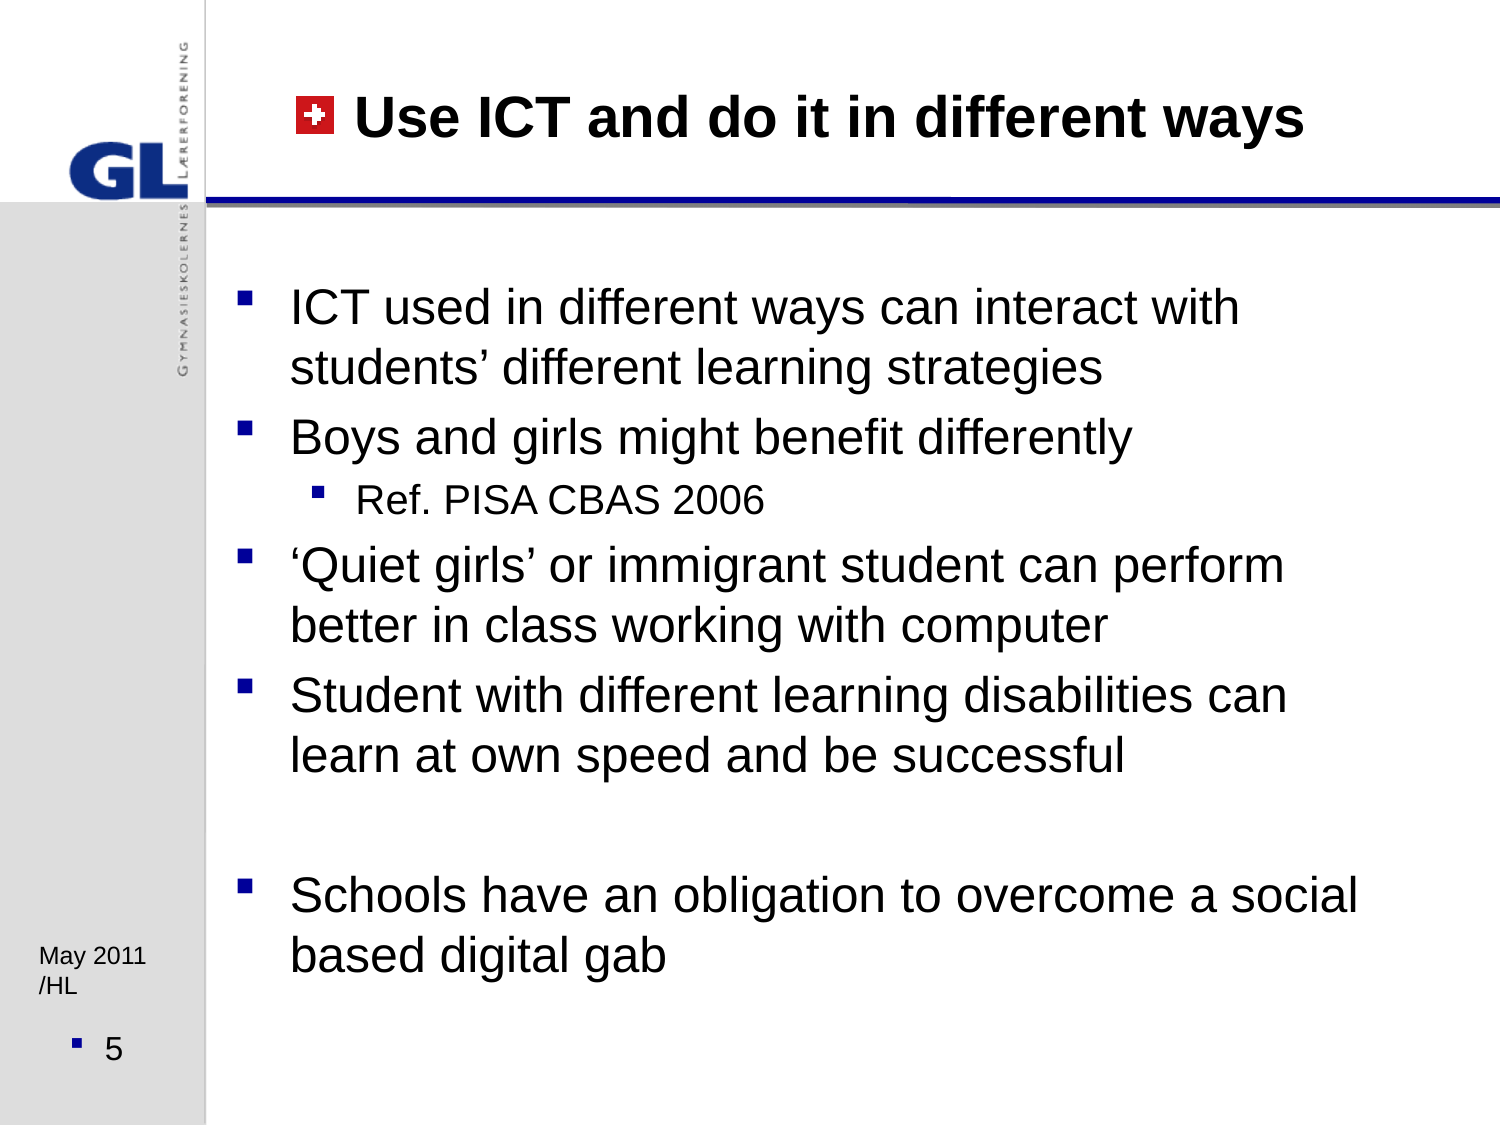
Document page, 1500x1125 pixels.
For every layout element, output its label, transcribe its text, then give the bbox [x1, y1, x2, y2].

picture [296, 96, 334, 134]
picture [60, 35, 224, 402]
title Use ICT and do it in different ways [336, 40, 1326, 188]
list ICT used in different ways can interact with students’ different learning strategies Boys and girls might benefit differently Ref. PISA CBAS 2006 ‘Quiet girls’ or immigrant student can perform better in class working with computer Student with different learning disabilities can learn at own speed and be successful Schools have an obligation to overcome a social based digital gab [218, 266, 1382, 1024]
